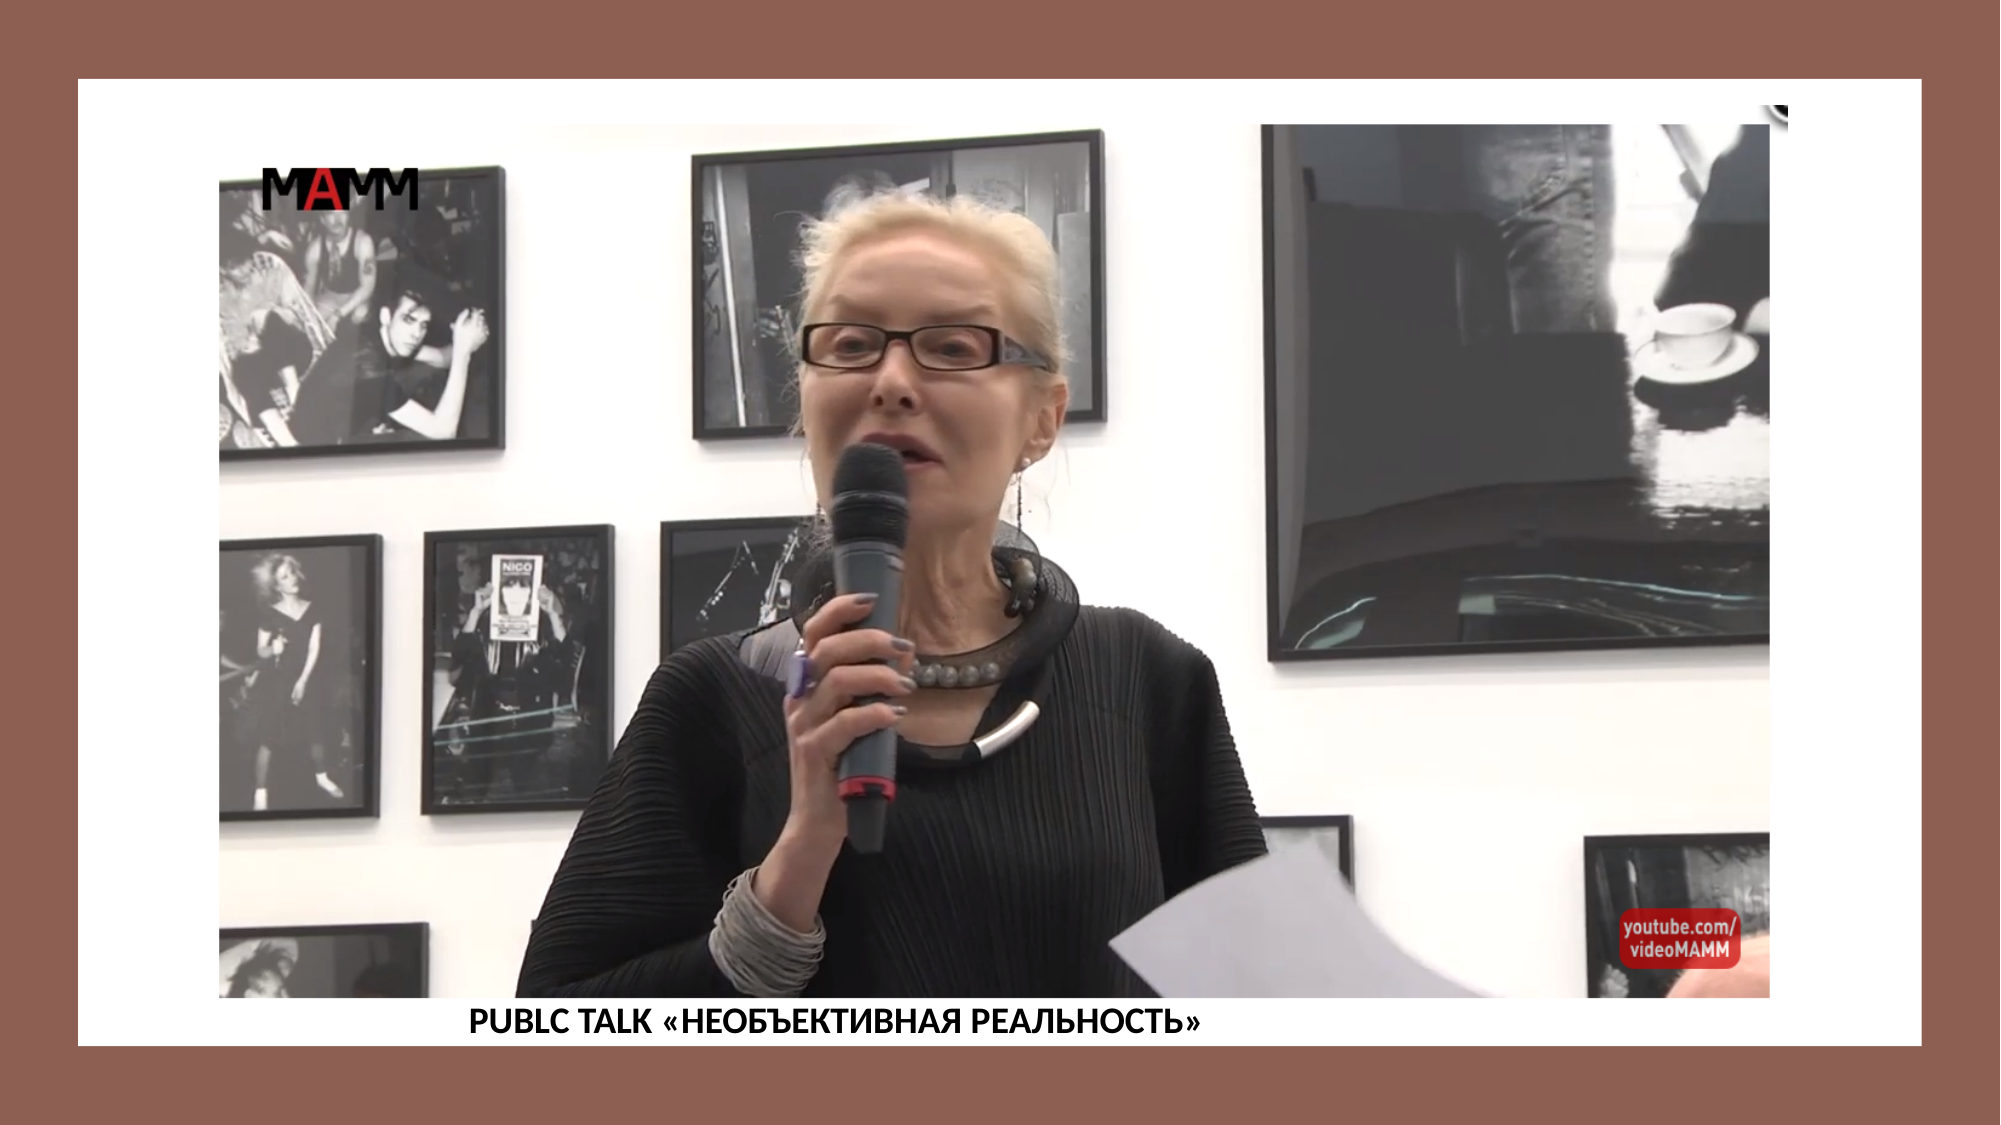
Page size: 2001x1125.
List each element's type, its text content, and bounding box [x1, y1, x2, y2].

text_box [0, 0, 2000, 1125]
text_box [77, 78, 1923, 1047]
picture [212, 105, 1788, 1020]
text_box PUBLC TALK «НЕОБЪЕКТИВНАЯ РЕАЛЬНОСТЬ» [454, 1020, 1273, 1049]
